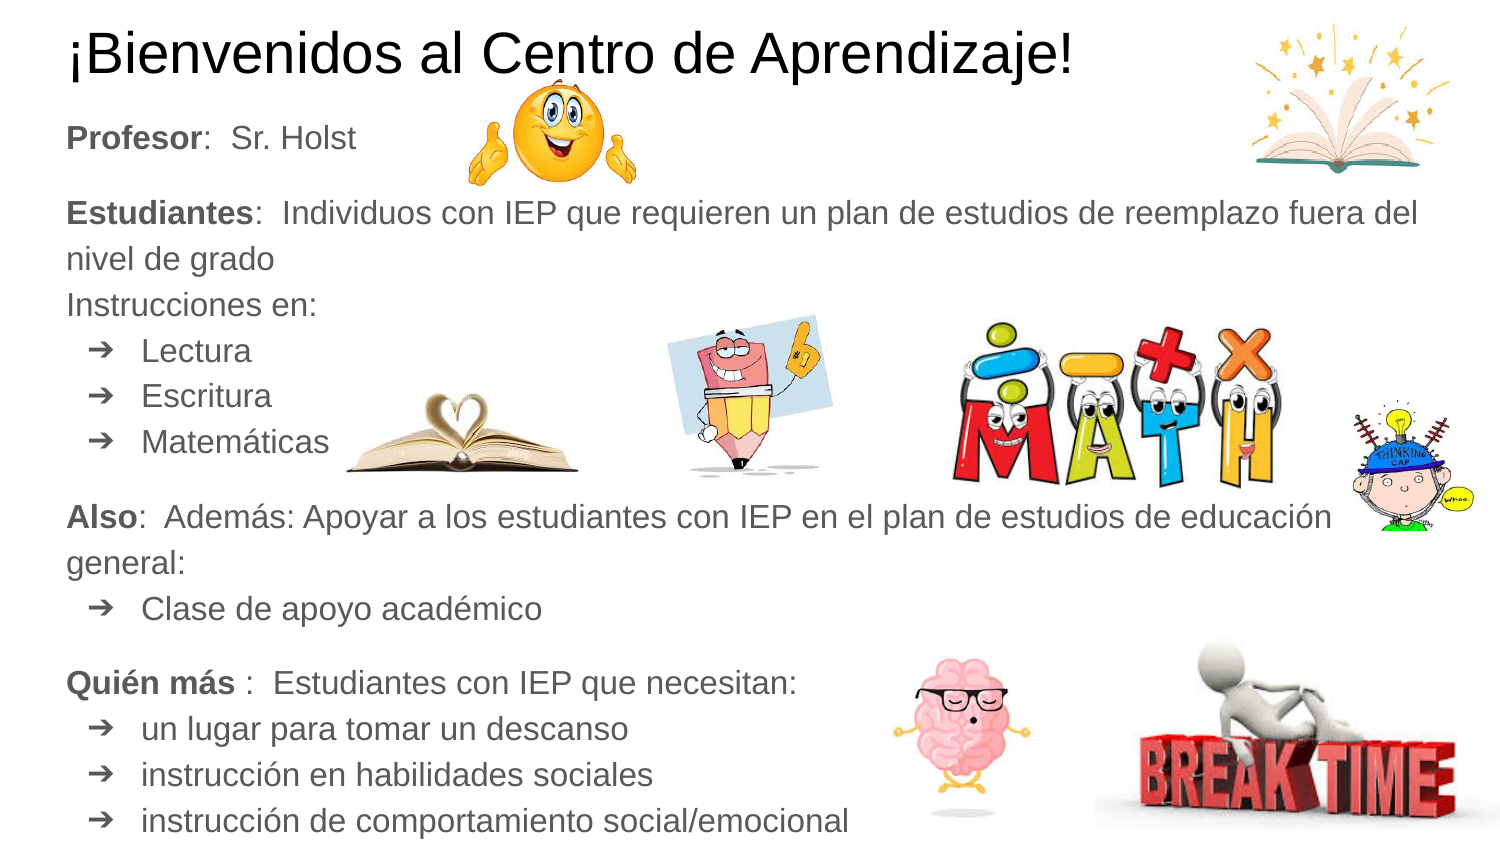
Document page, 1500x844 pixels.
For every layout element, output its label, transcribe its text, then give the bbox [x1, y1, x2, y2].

picture [1213, 8, 1488, 191]
picture [660, 310, 840, 484]
list Profesor: Sr. Holst Estudiantes: Individuos con IEP que requieren un plan de estudios de reemplazo fuera del nivel de grado Instrucciones en: Lectura Escritura Matemáticas Also: Además: Apoyar a los estudiantes con IEP en el plan de estudios de educación general: Clase de apoyo académico Quién más : Estudiantes con IEP que necesitan: un lugar para tomar un descanso instrucción en habilidades sociales instrucción de comportamiento social/emocional [51, 95, 1449, 844]
picture [452, 76, 650, 188]
picture [1339, 394, 1478, 531]
picture [334, 310, 586, 484]
title ¡Bienvenidos al Centro de Aprendizaje! [51, 0, 1449, 95]
picture [856, 646, 1069, 829]
picture [944, 318, 1290, 493]
picture [1095, 625, 1500, 829]
